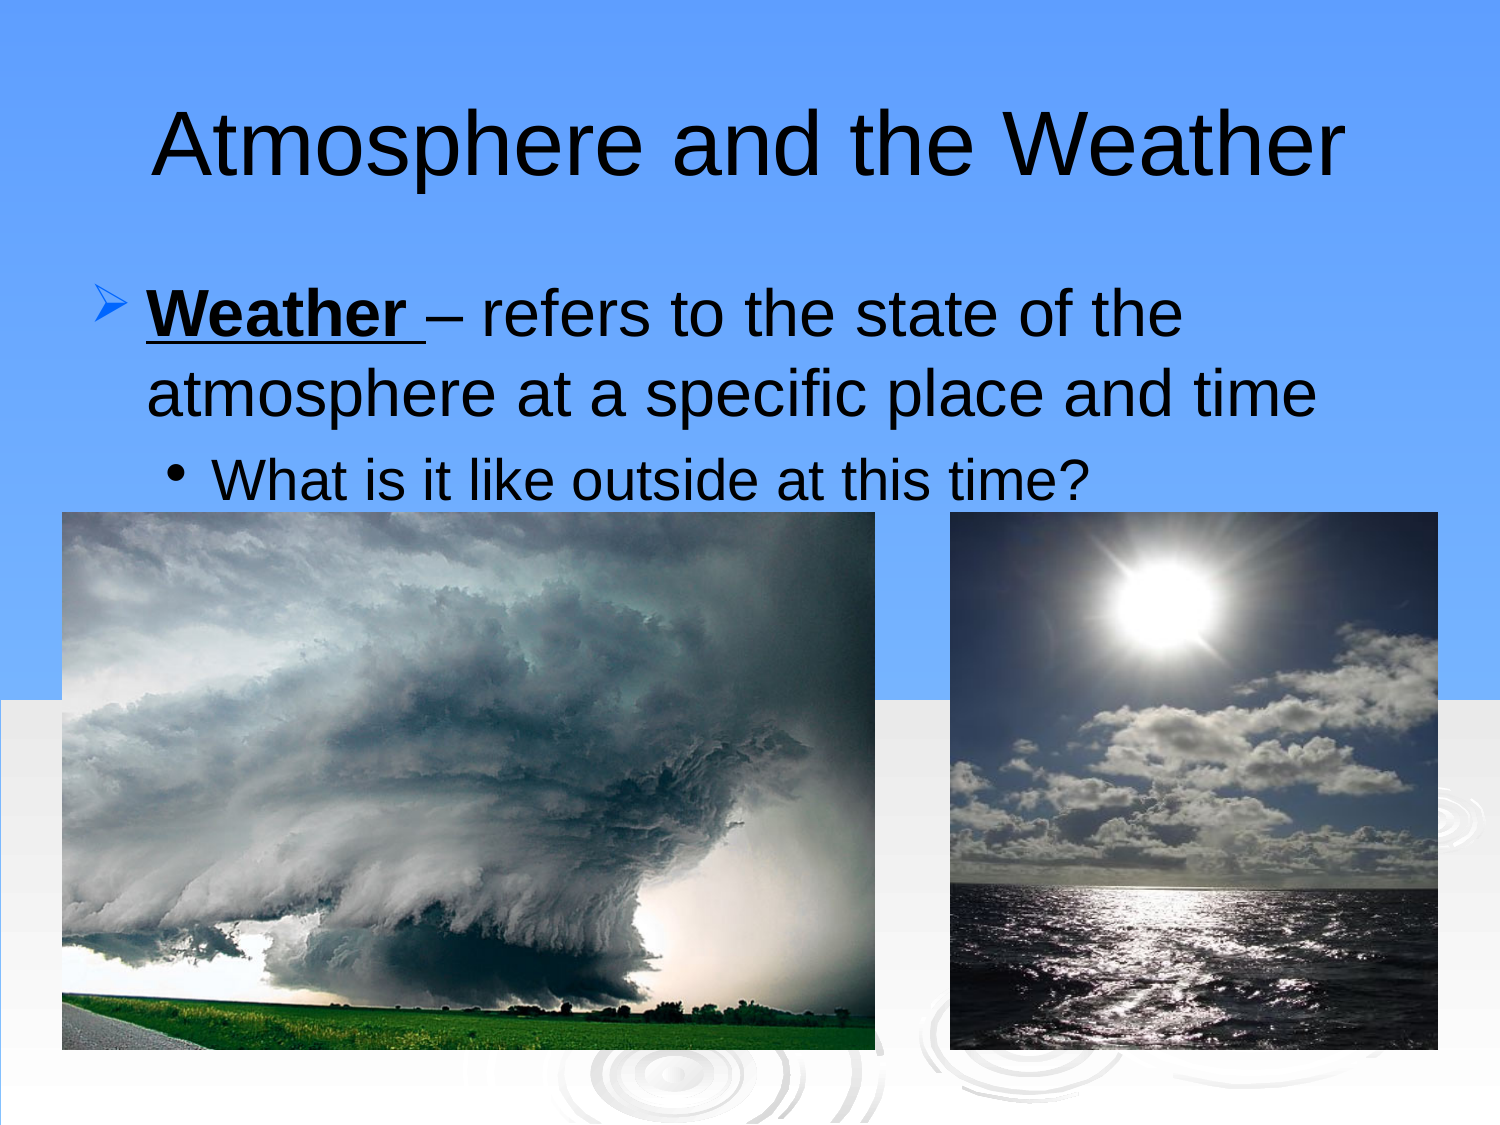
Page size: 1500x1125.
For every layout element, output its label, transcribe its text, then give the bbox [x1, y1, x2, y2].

picture [949, 512, 1438, 1051]
list Weather – refers to the state of the atmosphere at a specific place and time What is it like outside at this time? [74, 262, 1426, 1006]
title Atmosphere and the Weather [74, 45, 1426, 233]
picture [62, 512, 876, 1051]
